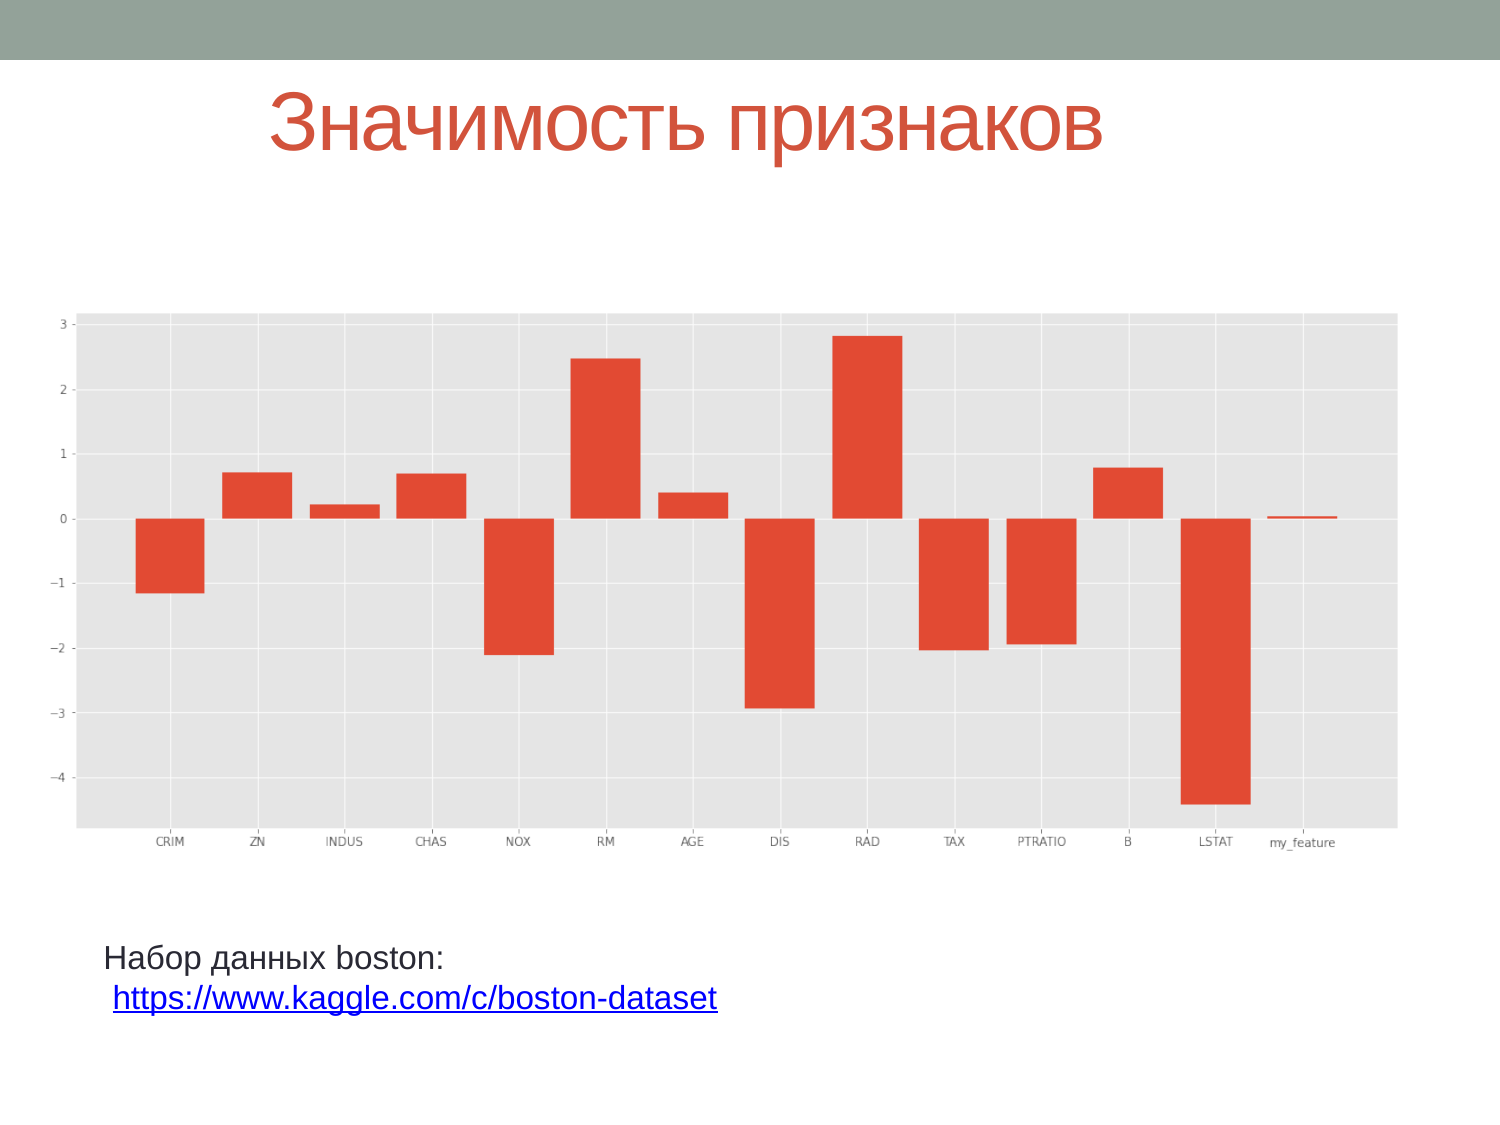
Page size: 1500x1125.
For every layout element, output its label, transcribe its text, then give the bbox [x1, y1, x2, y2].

title Значимость признаков [253, 35, 1500, 199]
picture [41, 304, 1406, 858]
text_box Набор данных boston: https://www.kaggle.com/c/boston-dataset [88, 928, 1251, 1064]
